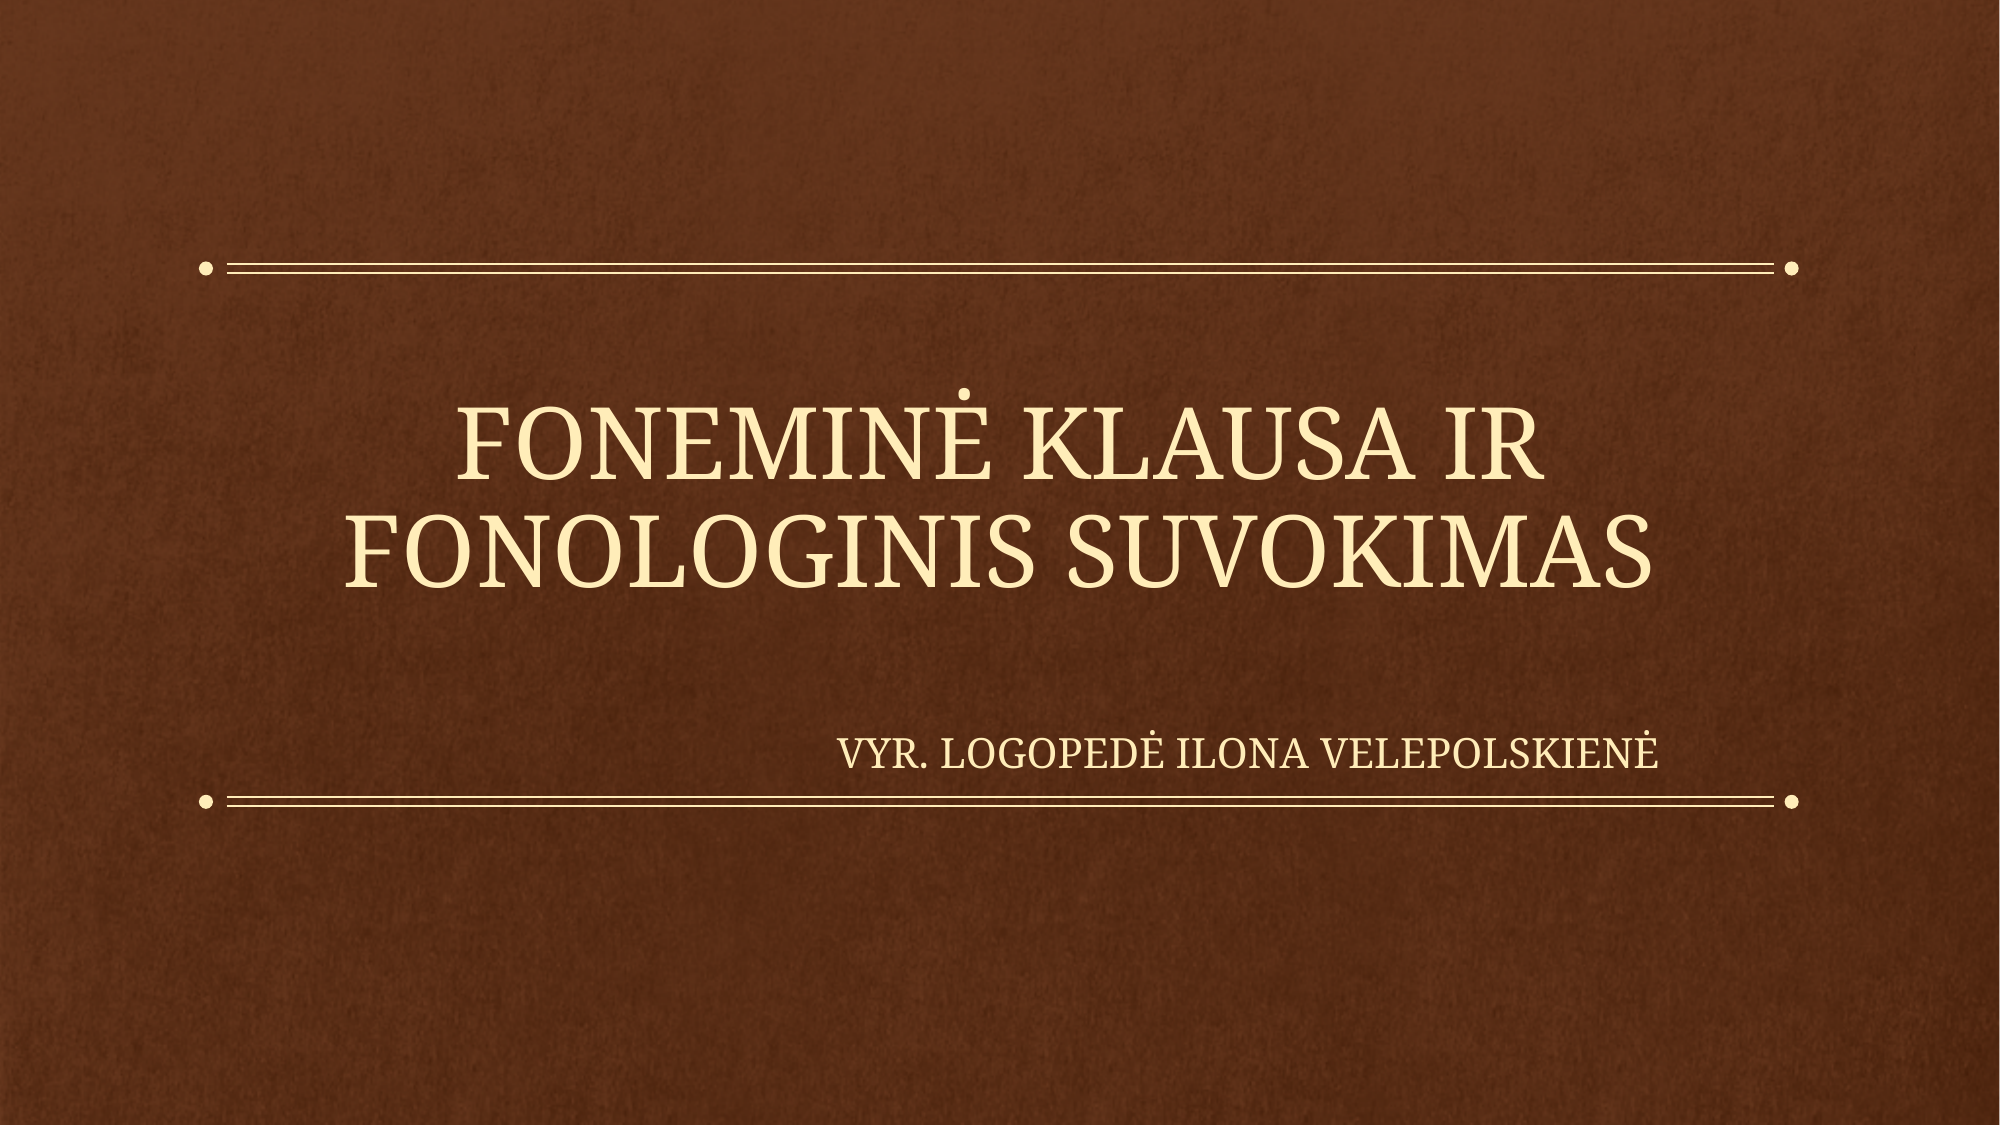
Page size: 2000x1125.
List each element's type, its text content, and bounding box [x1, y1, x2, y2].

title FONEMINĖ KLAUSA IR FONOLOGINIS SUVOKIMAS [225, 350, 1774, 617]
subtitle Vyr. logopedė Ilona Velepolskienė [474, 725, 2000, 888]
